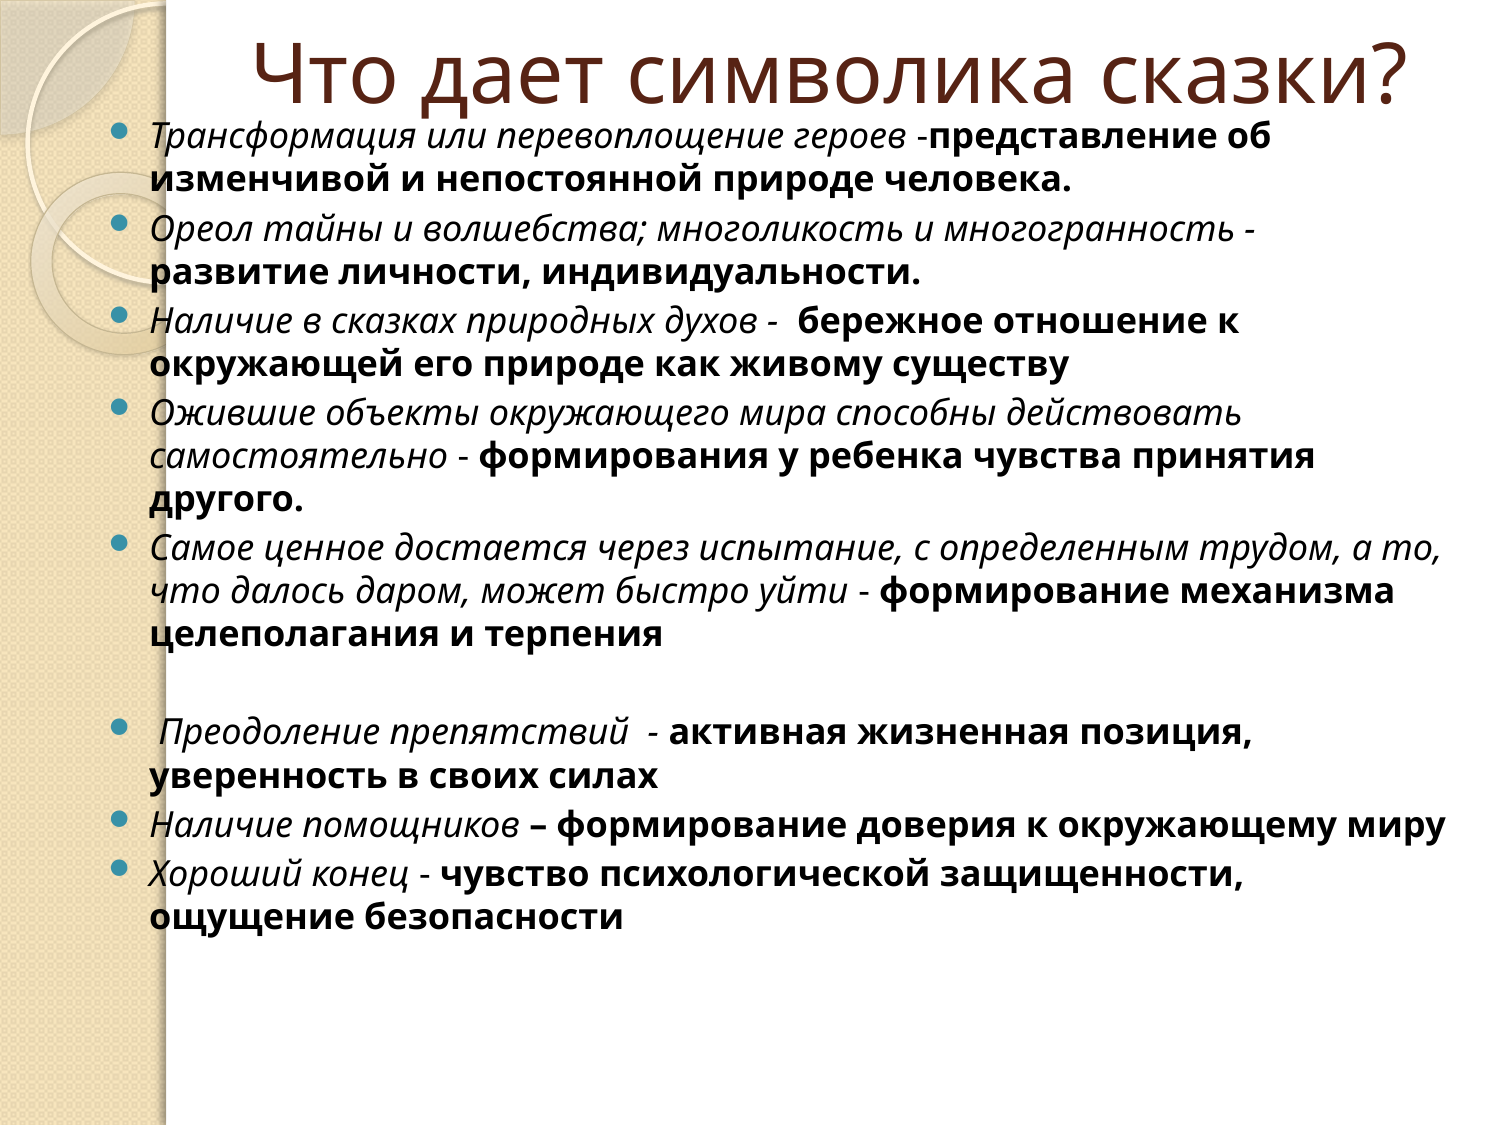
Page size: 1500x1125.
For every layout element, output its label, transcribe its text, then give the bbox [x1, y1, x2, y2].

list Трансформация или перевоплощение героев -представление об изменчивой и непостоянной природе человека. Ореол тайны и волшебства; многоликость и многогранность - развитие личности, индивидуальности. Наличие в сказках природных духов - бережное отношение к окружающей его природе как живому существу Ожившие объекты окружающего мира способны действовать самостоятельно - формирования у ребенка чувства принятия другого. Самое ценное достается через испытание, с определенным трудом, а то, что далось даром, может быстро уйти - формирование механизма целеполагания и терпения Преодоление препятствий - активная жизненная позиция, уверенность в своих силах Наличие помощников – формирование доверия к окружающему миру Хороший конец - чувство психологической защищенности, ощущение безопасности [82, 105, 1466, 1125]
title Что дает символика сказки? [235, 0, 1466, 105]
